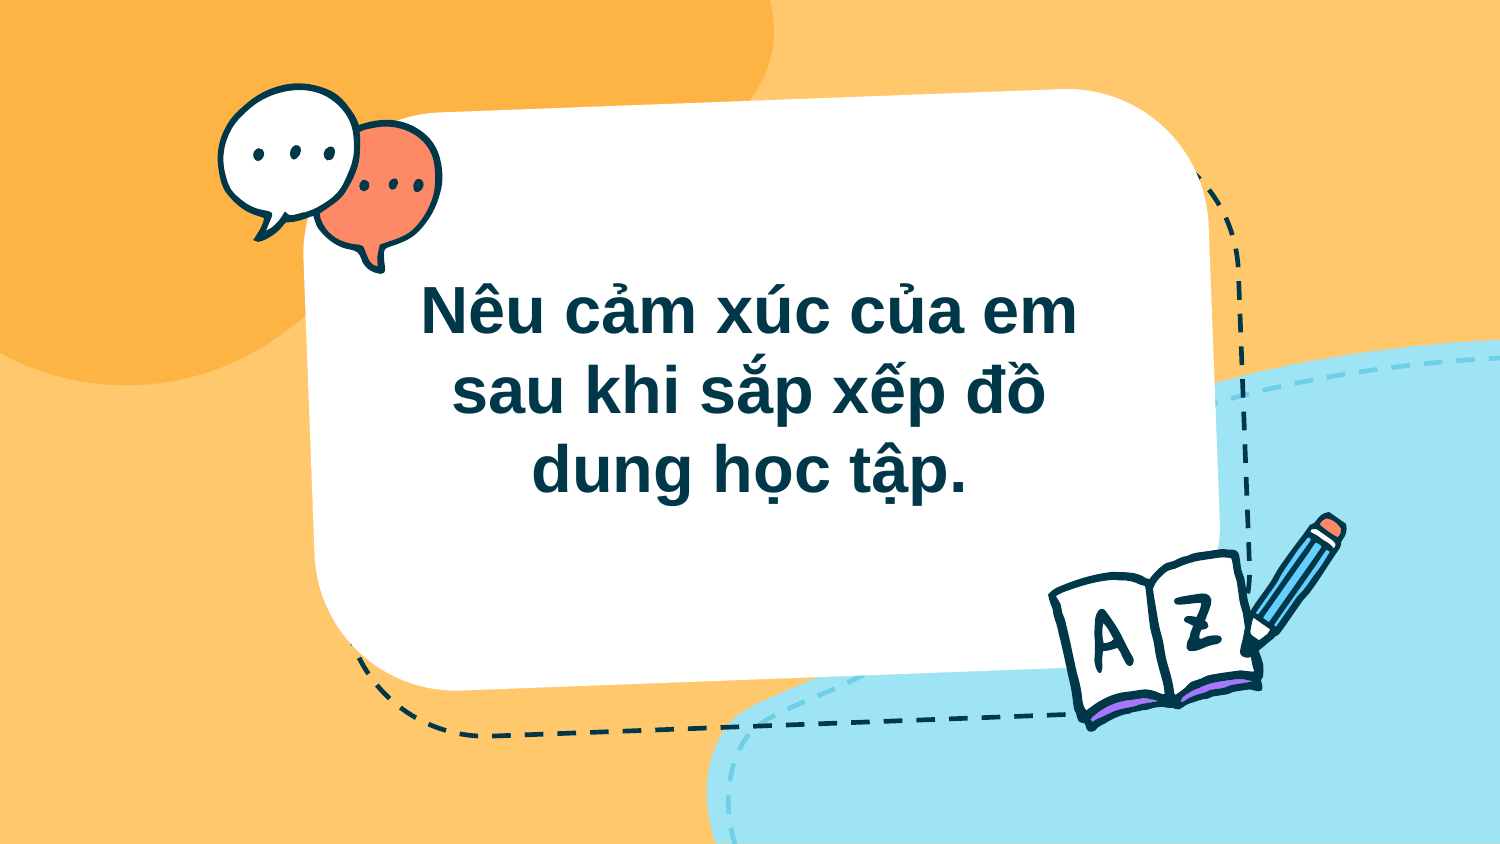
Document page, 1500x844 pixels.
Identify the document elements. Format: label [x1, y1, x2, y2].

text_box [300, 78, 1253, 747]
text_box [215, 83, 444, 275]
text_box [1239, 511, 1348, 660]
text_box [1047, 548, 1265, 733]
